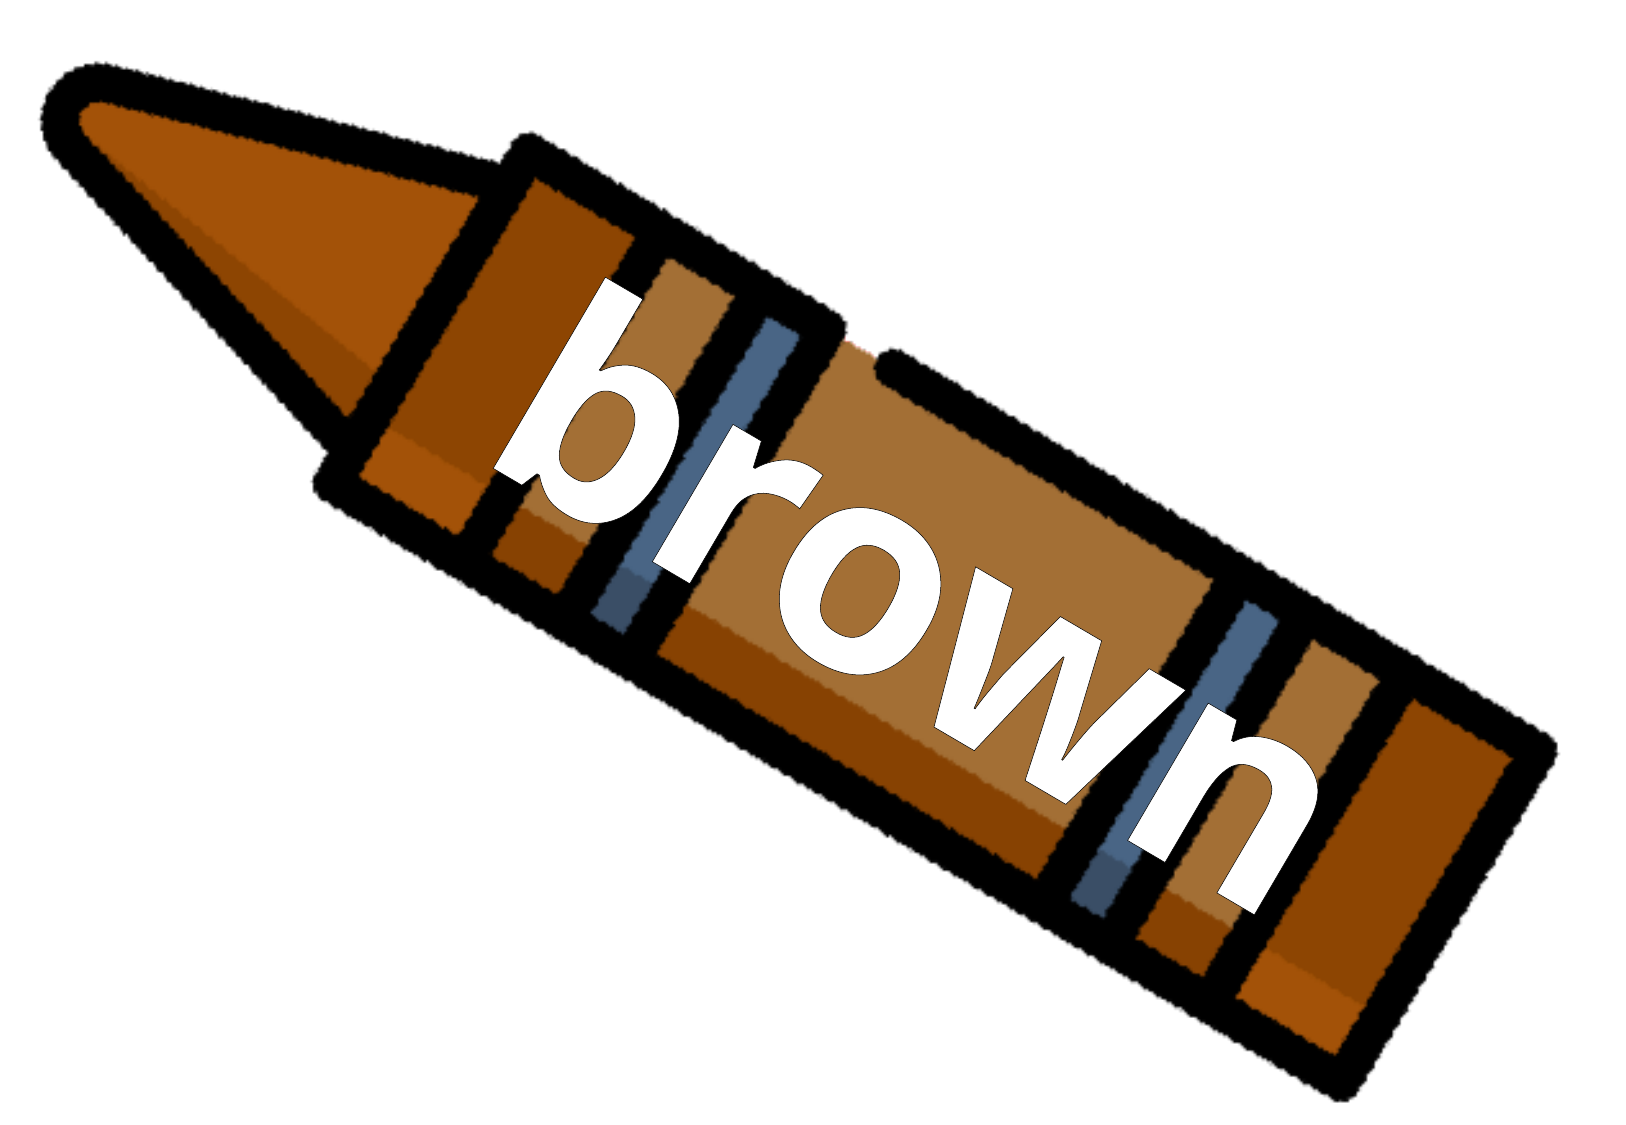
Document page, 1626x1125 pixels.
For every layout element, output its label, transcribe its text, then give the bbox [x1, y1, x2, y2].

text_box brown [1488, 706, 1496, 725]
picture [31, 0, 1625, 1125]
